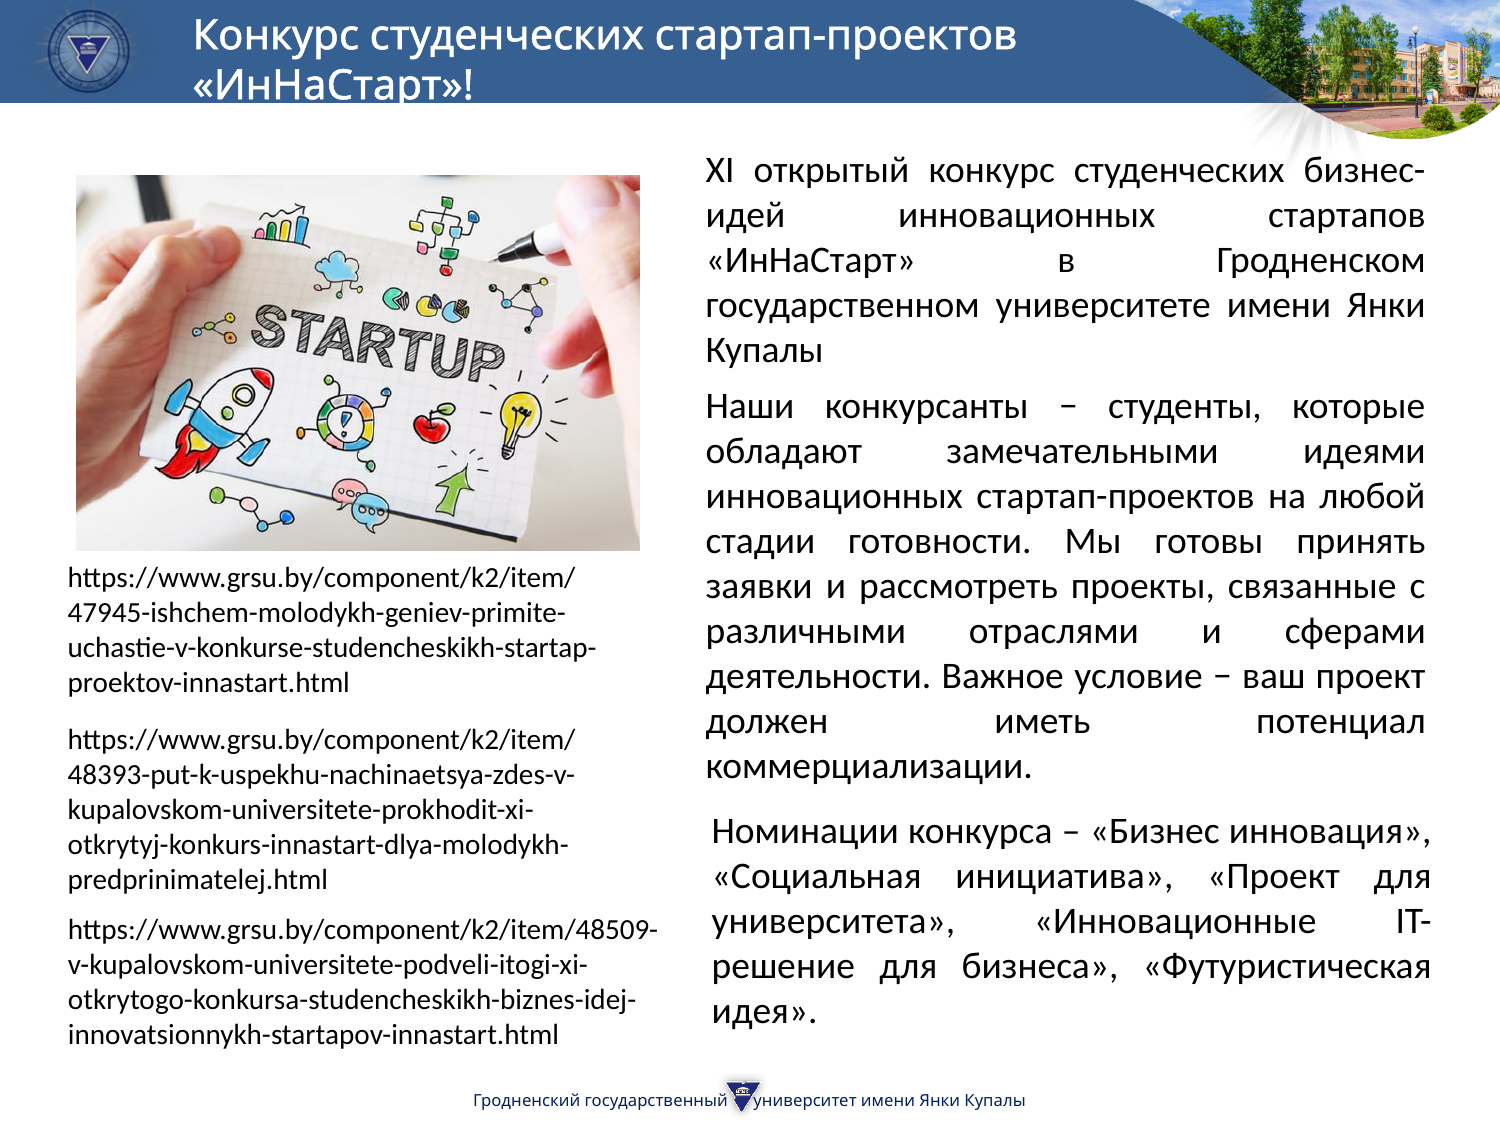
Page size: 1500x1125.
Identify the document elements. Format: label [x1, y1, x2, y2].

picture [76, 174, 641, 551]
picture [7, 0, 178, 119]
text_box [0, 0, 1500, 1118]
